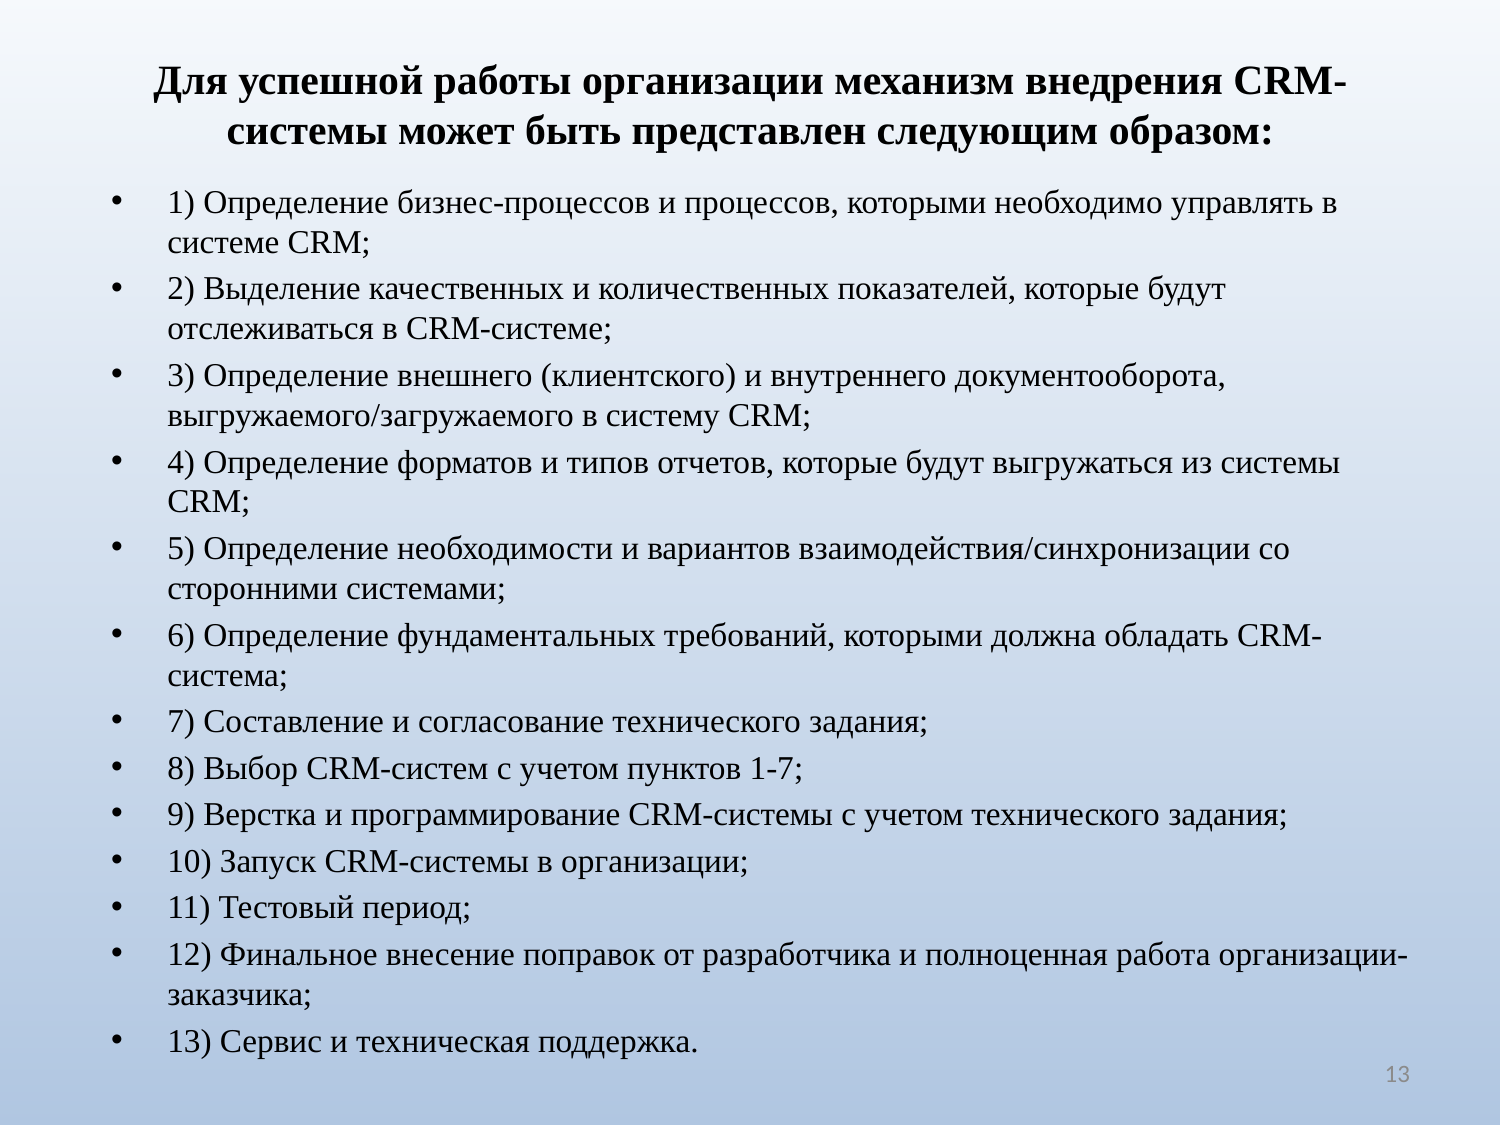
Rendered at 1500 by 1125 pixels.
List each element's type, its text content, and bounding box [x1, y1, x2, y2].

slide_number 13 [1074, 1042, 1425, 1103]
text_box Для успешной работы организации механизм внедрения CRM-системы может быть представлен следующим образом: [100, 45, 1401, 160]
title [75, 45, 1425, 233]
list 1) Определение бизнес-процессов и процессов, которыми необходимо управлять в системе CRM; 2) Выделение качественных и количественных показателей, которые будут отслеживаться в CRM-системе; 3) Определение внешнего (клиентского) и внутреннего документооборота, выгружаемого/загружаемого в систему CRM; 4) Определение форматов и типов отчетов, которые будут выгружаться из системы CRM; 5) Определение необходимости и вариантов взаимодействия/синхронизации со сторонними системами; 6) Определение фундаментальных требований, которыми должна обладать CRM-система; 7) Составление и согласование технического задания; 8) Выбор CRM-систем с учетом пунктов 1-7; 9) Верстка и программирование CRM-системы с учетом технического задания; 10) Запуск CRM-системы в организации; 11) Тестовый период; 12) Финальное внесение поправок от разработчика и полноценная работа организации-заказчика; 13) Сервис и техническая поддержка. [96, 172, 1447, 1043]
